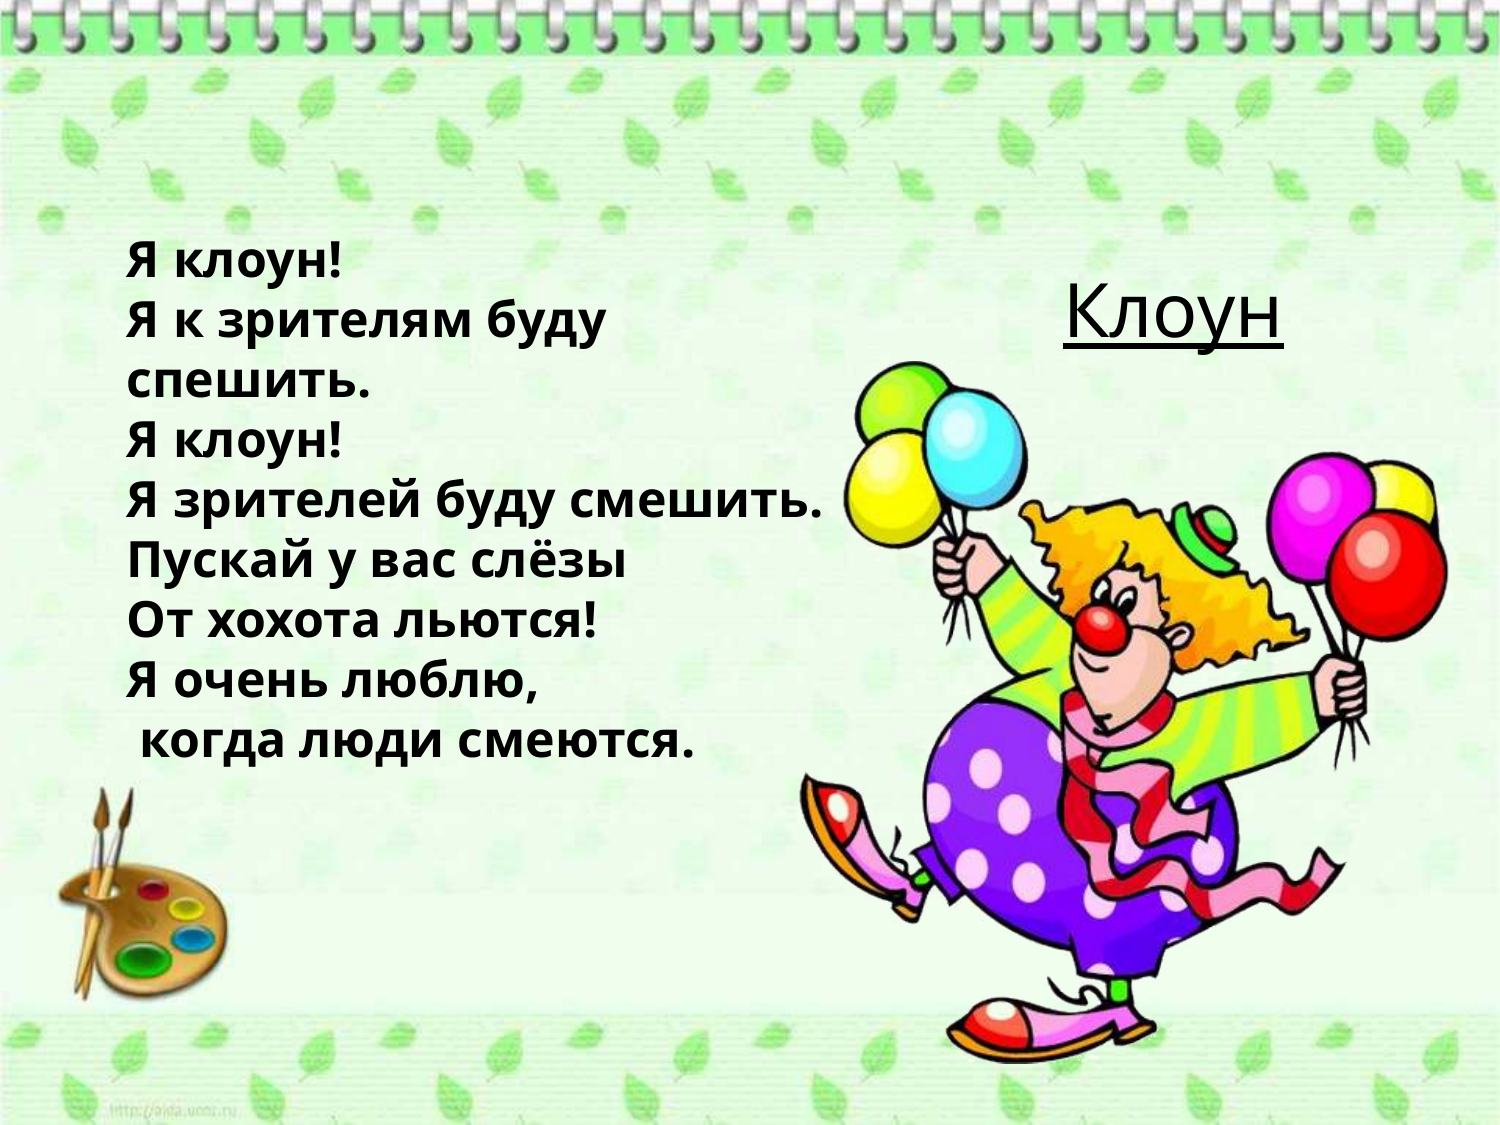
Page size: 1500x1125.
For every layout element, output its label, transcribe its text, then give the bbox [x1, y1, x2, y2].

picture [0, 0, 1500, 1125]
text_box Клоун [1048, 255, 1299, 360]
text_box Я клоун! Я к зрителям буду спешить. Я клоун! Я зрителей буду смешить. Пускай у вас слёзы От хохота льются! Я очень люблю, когда люди смеются. [112, 219, 863, 775]
